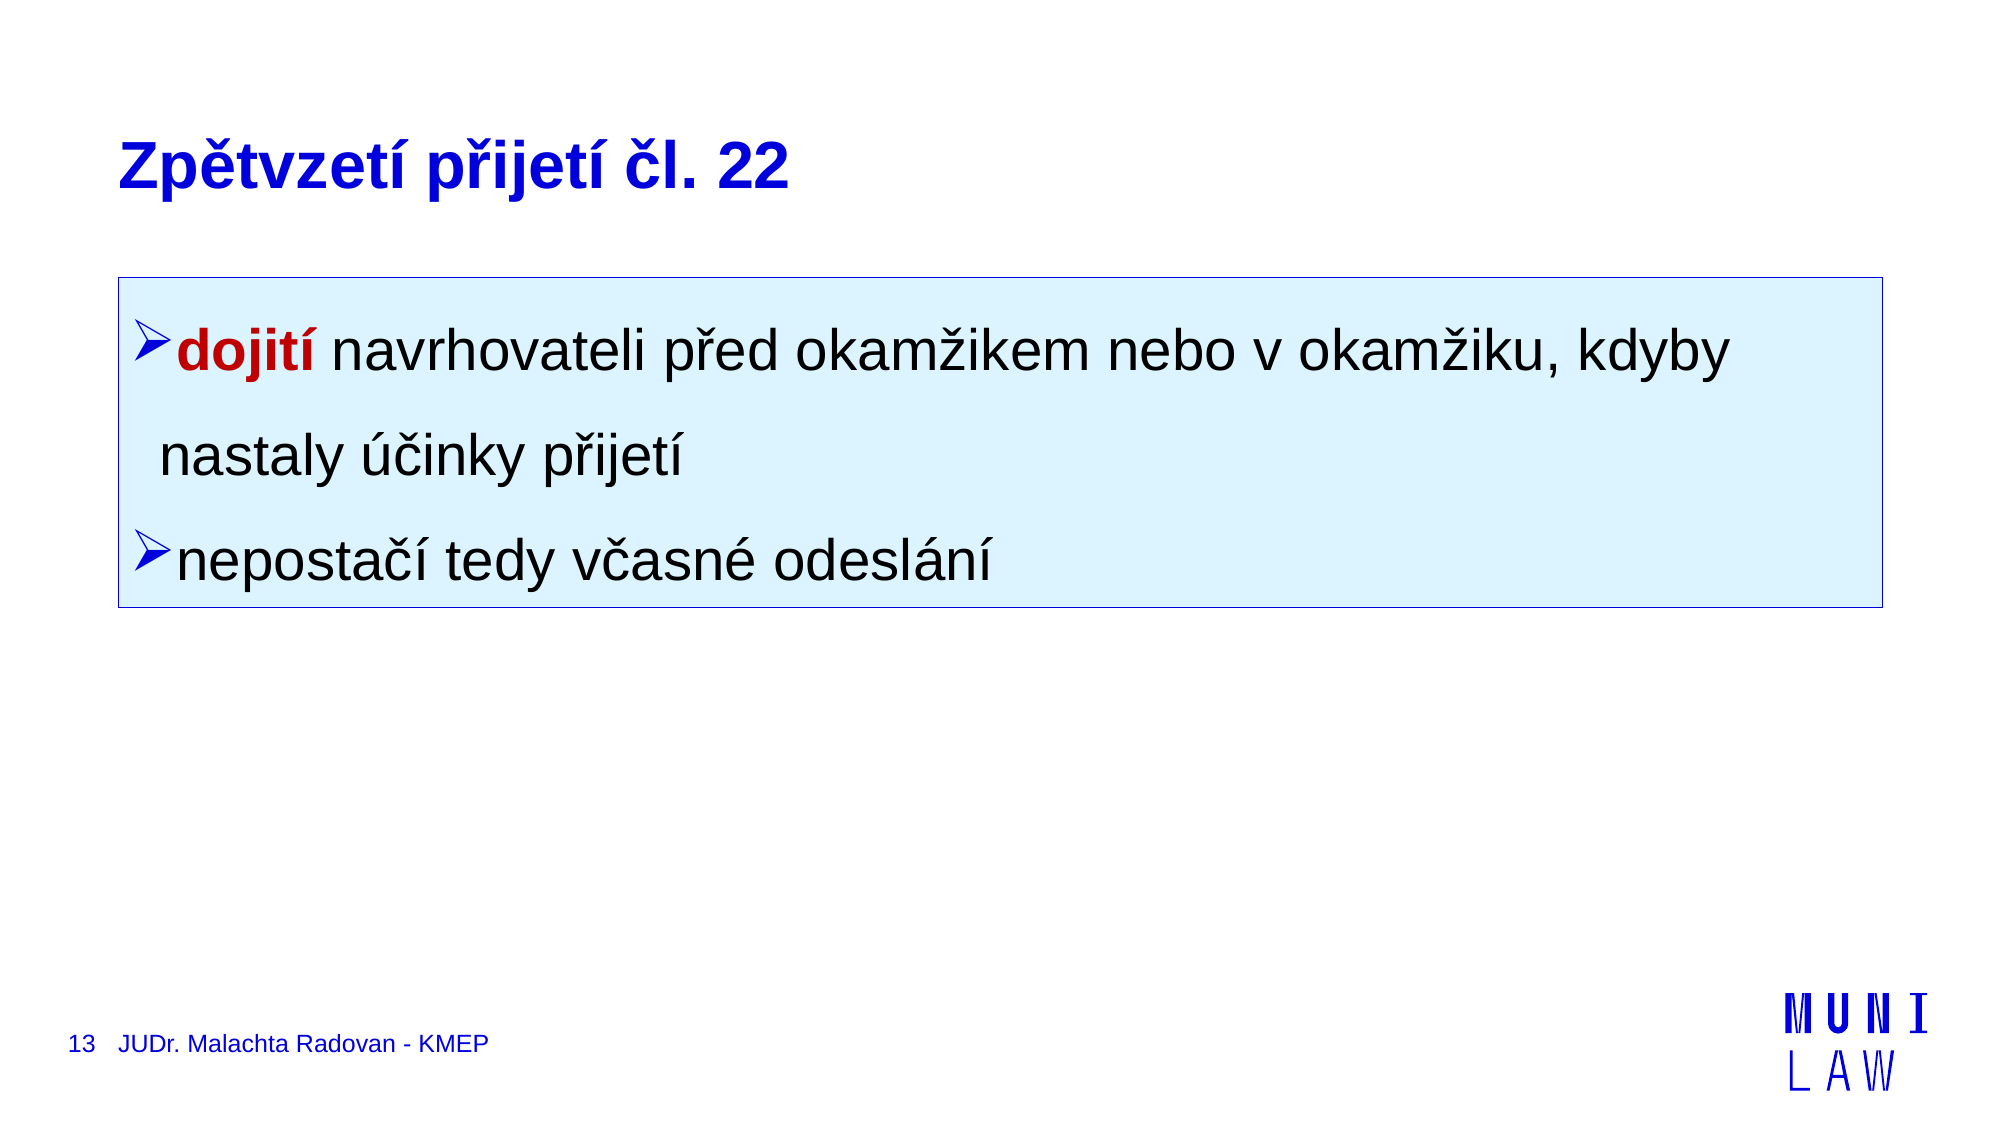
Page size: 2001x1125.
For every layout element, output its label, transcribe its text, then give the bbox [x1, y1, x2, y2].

list dojití navrhovateli před okamžikem nebo v okamžiku, kdyby nastaly účinky přijetí nepostačí tedy včasné odeslání [118, 277, 1883, 608]
slide_number 13 [67, 1021, 110, 1063]
title Zpětvzetí přijetí čl. 22 [118, 118, 1883, 193]
footer JUDr. Malachta Radovan - KMEP [118, 1021, 1418, 1063]
